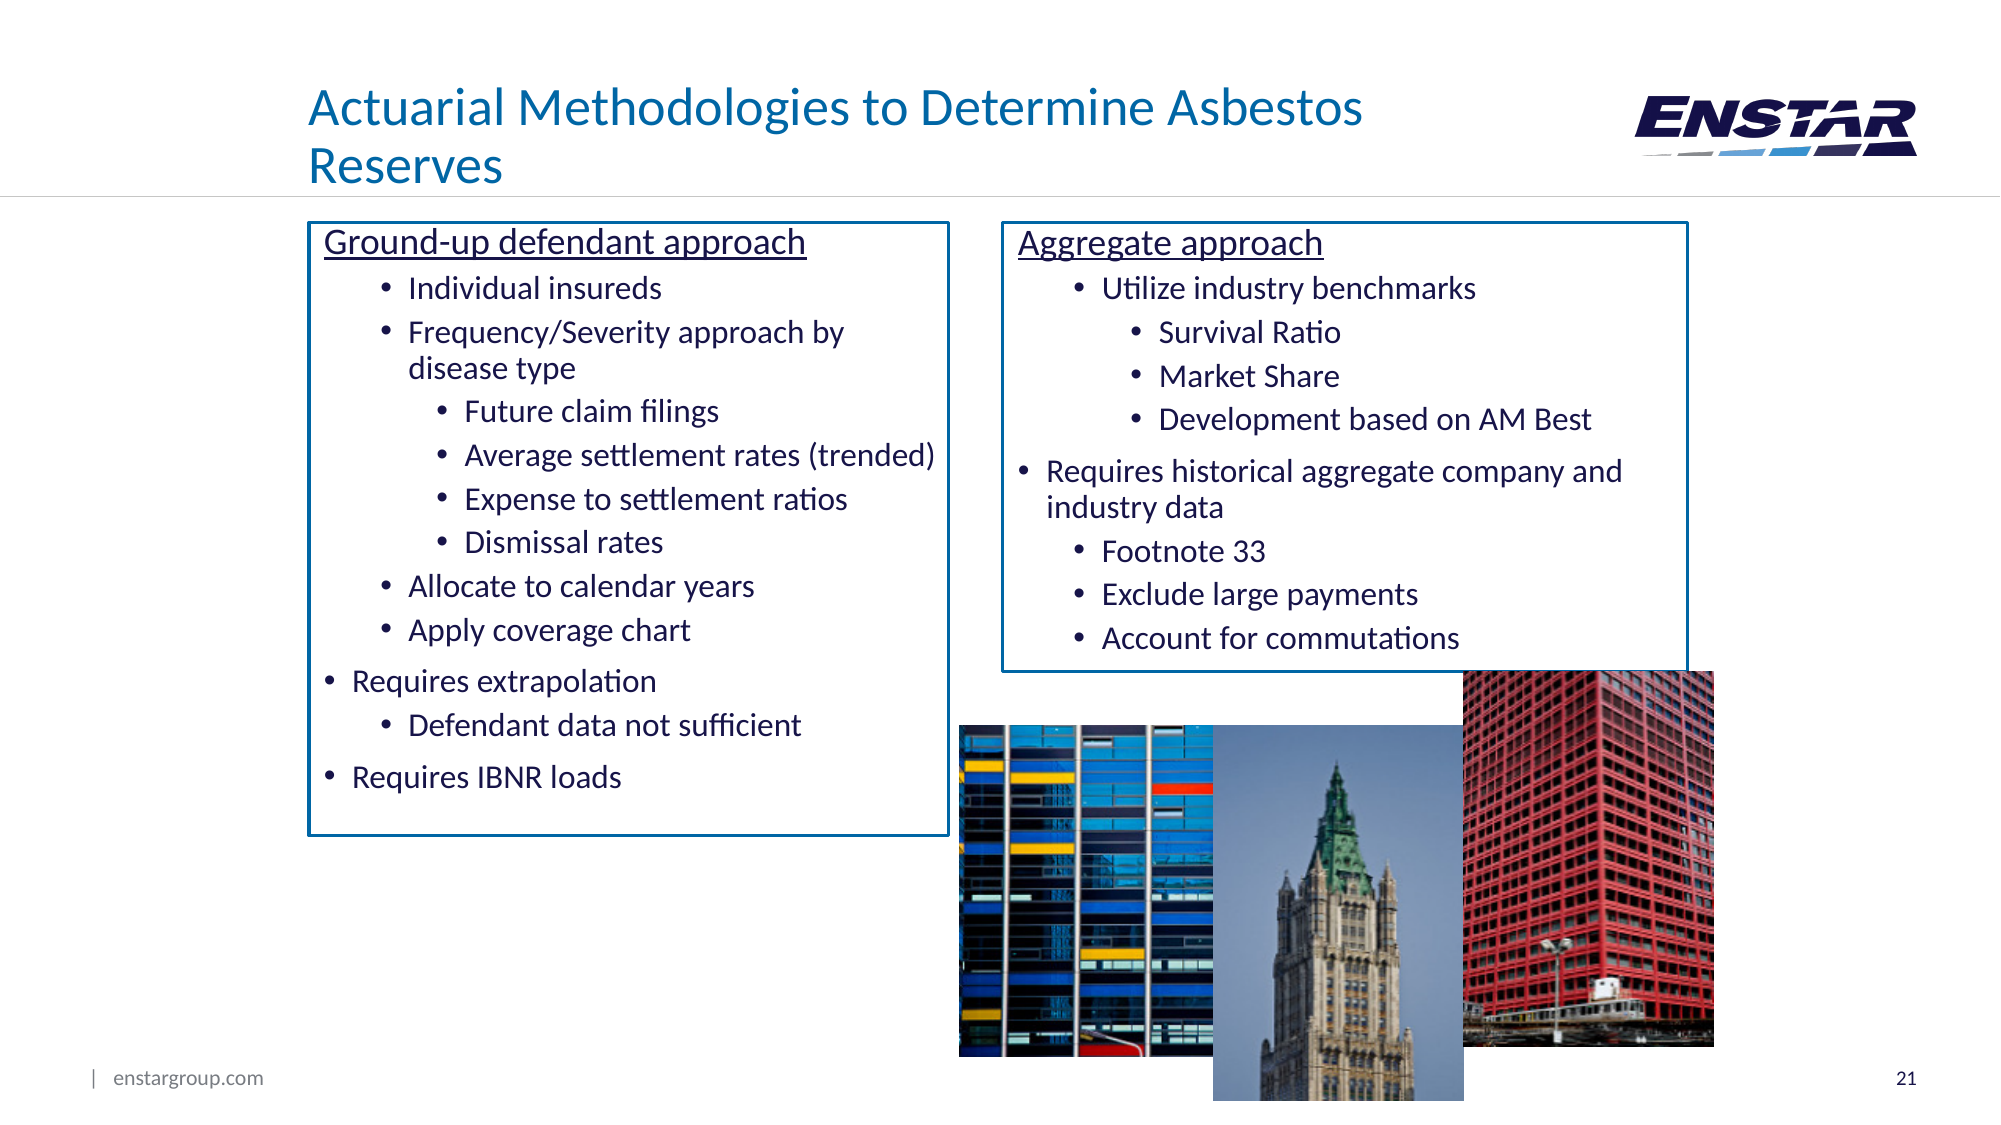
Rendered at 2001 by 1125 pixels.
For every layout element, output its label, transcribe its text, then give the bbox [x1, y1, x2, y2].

text_box Aggregate approach Utilize industry benchmarks Survival Ratio Market Share Development based on AM Best Requires historical aggregate company and industry data Footnote 33 Exclude large payments Account for commutations [1002, 222, 1688, 672]
picture [959, 671, 1714, 1101]
title Actuarial Methodologies to Determine Asbestos Reserves [308, 48, 1433, 164]
list Ground-up defendant approach Individual insureds Frequency/Severity approach by disease type Future claim filings Average settlement rates (trended) Expense to settlement ratios Dismissal rates Allocate to calendar years Apply coverage chart Requires extrapolation Defendant data not sufficient Requires IBNR loads [309, 222, 949, 836]
slide_number 21 [1791, 1046, 1918, 1107]
